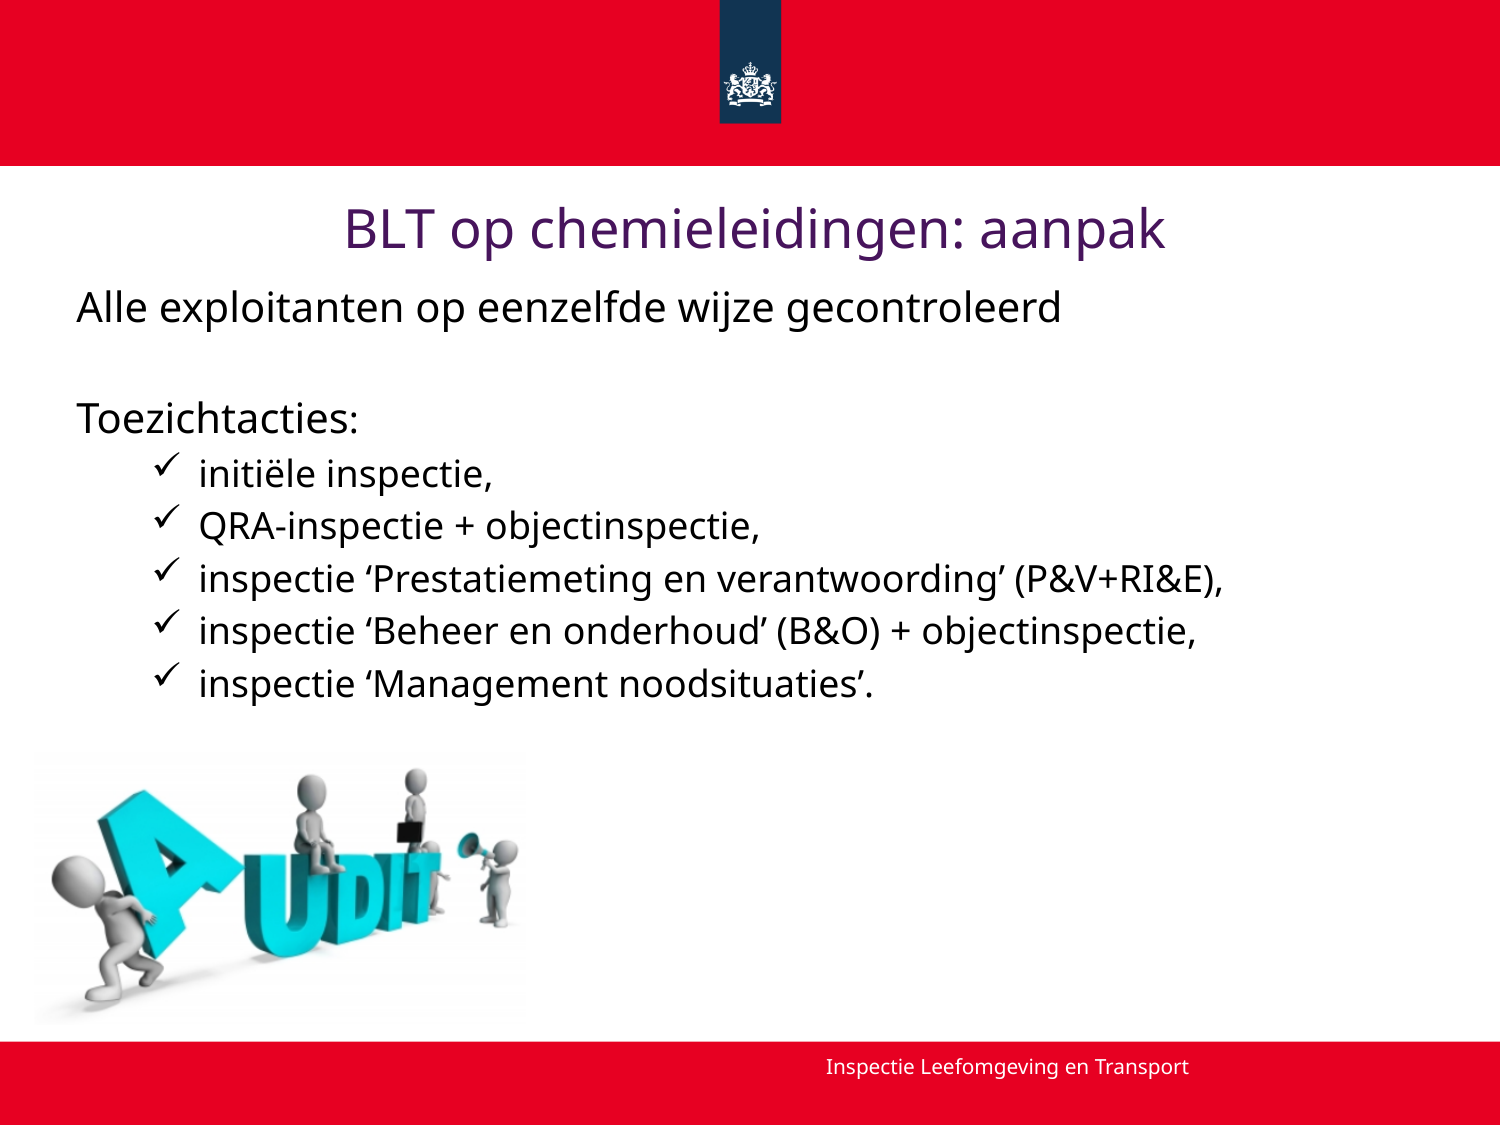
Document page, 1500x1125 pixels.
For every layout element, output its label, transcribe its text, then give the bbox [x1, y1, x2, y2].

picture [717, 0, 783, 125]
picture [25, 750, 546, 1025]
list Alle exploitanten op eenzelfde wijze gecontroleerd Toezichtacties: initiële inspectie, QRA-inspectie + objectinspectie, inspectie ‘Prestatiemeting en verantwoording’ (P&V+RI&E), inspectie ‘Beheer en onderhoud’ (B&O) + objectinspectie, inspectie ‘Management noodsituaties’. [76, 281, 1455, 1019]
title BLT op chemieleidingen: aanpak [56, 173, 1455, 282]
